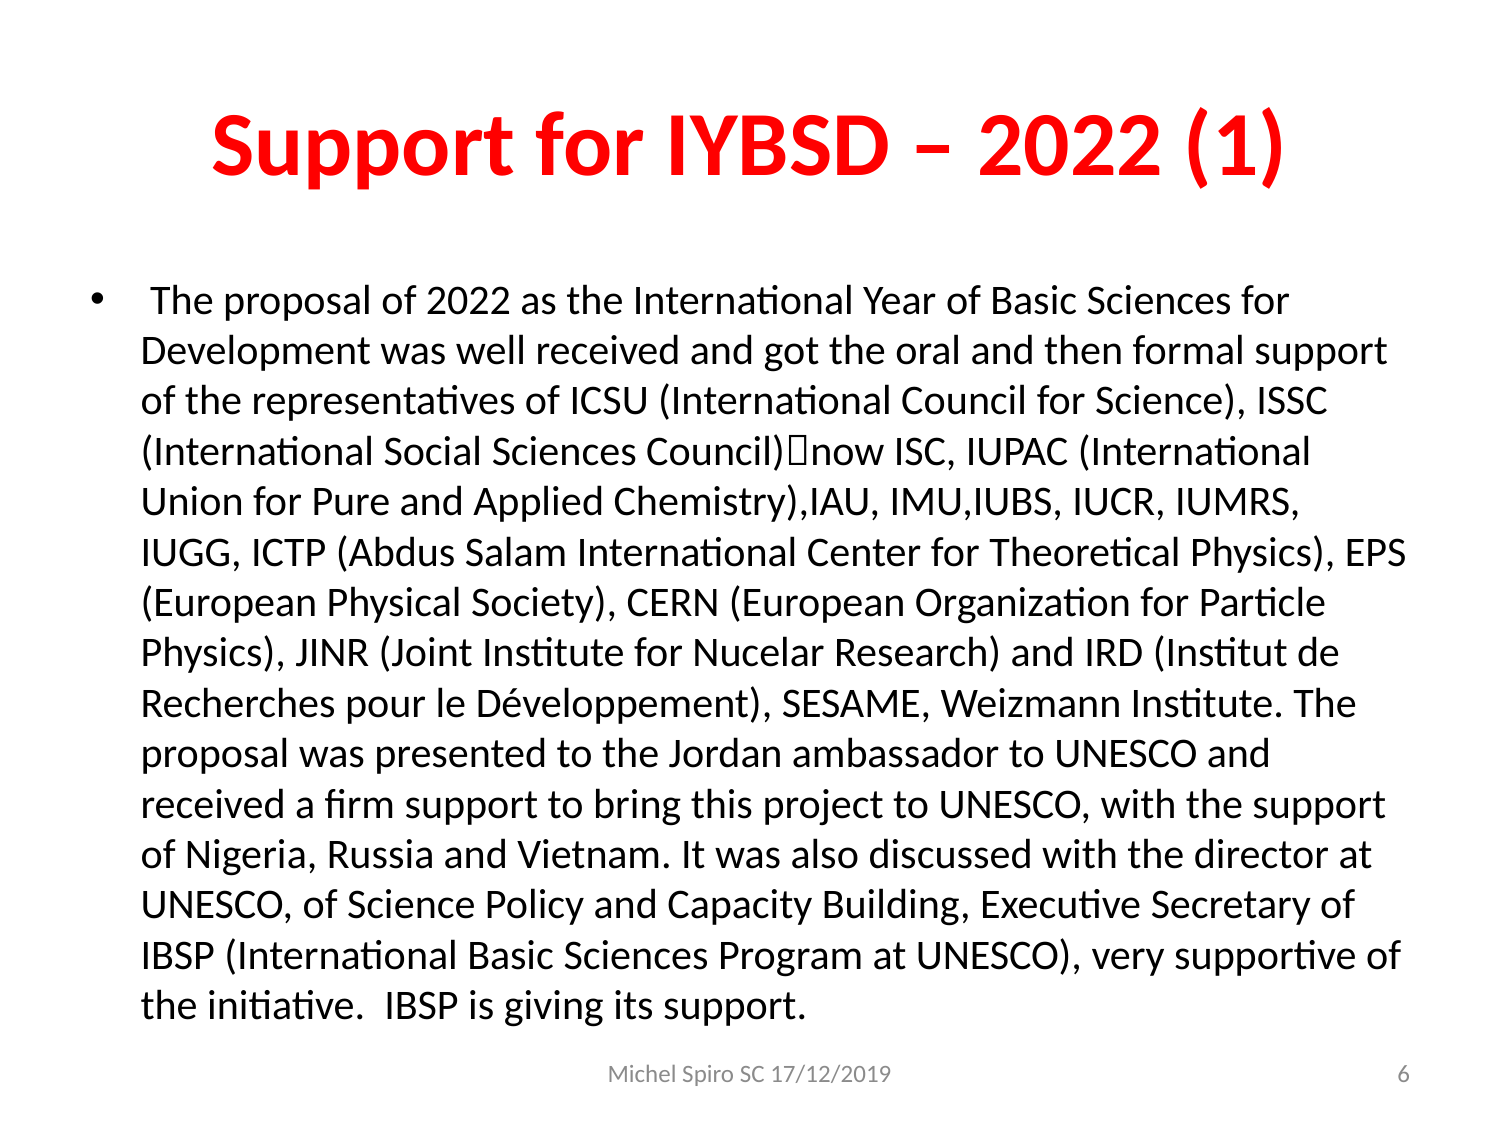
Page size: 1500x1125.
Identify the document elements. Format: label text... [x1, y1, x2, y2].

footer Michel Spiro SC 17/12/2019 [512, 1042, 988, 1103]
slide_number 6 [1074, 1042, 1425, 1103]
title Support for IYBSD – 2022 (1) [75, 45, 1425, 206]
list The proposal of 2022 as the International Year of Basic Sciences for Development was well received and got the oral and then formal support of the representatives of ICSU (International Council for Science), ISSC (International Social Sciences Council)now ISC, IUPAC (International Union for Pure and Applied Chemistry),IAU, IMU,IUBS, IUCR, IUMRS, IUGG, ICTP (Abdus Salam International Center for Theoretical Physics), EPS (European Physical Society), CERN (European Organization for Particle Physics), JINR (Joint Institute for Nucelar Research) and IRD (Institut de Recherches pour le Développement), SESAME, Weizmann Institute. The proposal was presented to the Jordan ambassador to UNESCO and received a firm support to bring this project to UNESCO, with the support of Nigeria, Russia and Vietnam. It was also discussed with the director at UNESCO, of Science Policy and Capacity Building, Executive Secretary of IBSP (International Basic Sciences Program at UNESCO), very supportive of the initiative. IBSP is giving its support. [75, 206, 1425, 1095]
